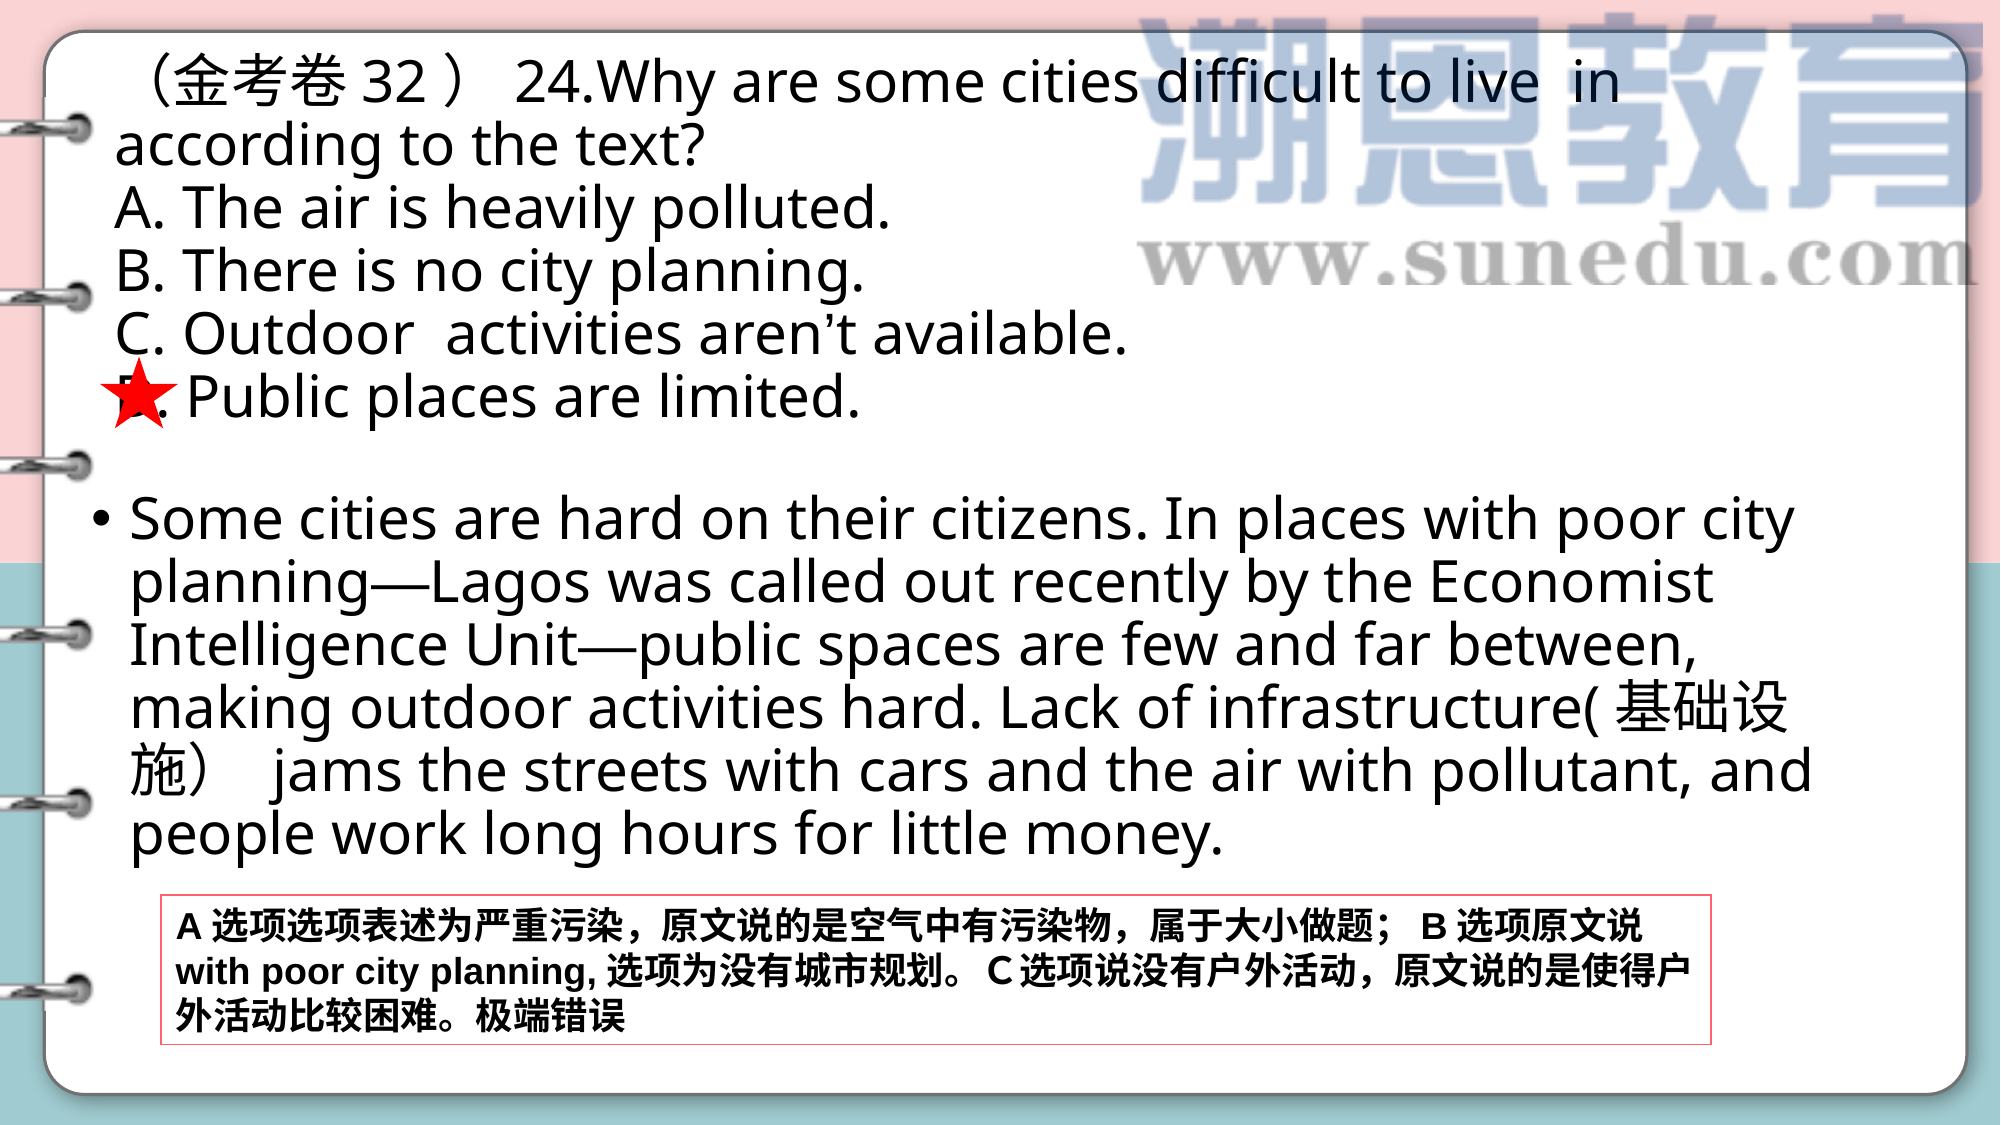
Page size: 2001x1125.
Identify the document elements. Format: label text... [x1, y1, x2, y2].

text_box A选项选项表述为严重污染，原文说的是空气中有污染物，属于大小做题；B选项原文说with poor city planning,选项为没有城市规划。Ｃ选项说没有户外活动，原文说的是使得户外活动比较困难。极端错误 [160, 894, 1711, 1045]
picture [1134, 10, 1983, 286]
picture [0, 97, 485, 1011]
list Some cities are hard on their citizens. In places with poor city planning—Lagos was called out recently by the Economist Intelligence Unit—public spaces are few and far between, making outdoor activities hard. Lack of infrastructure(基础设施） jams the streets with cars and the air with pollutant, and people work long hours for little money. [77, 481, 1878, 1125]
title （金考卷32）24.Why are some cities difficult to live in according to the text? A. The air is heavily polluted. B. There is no city planning. C. Outdoor activities aren’t available. D. Public places are limited. [99, 45, 1134, 233]
text_box [96, 353, 182, 431]
